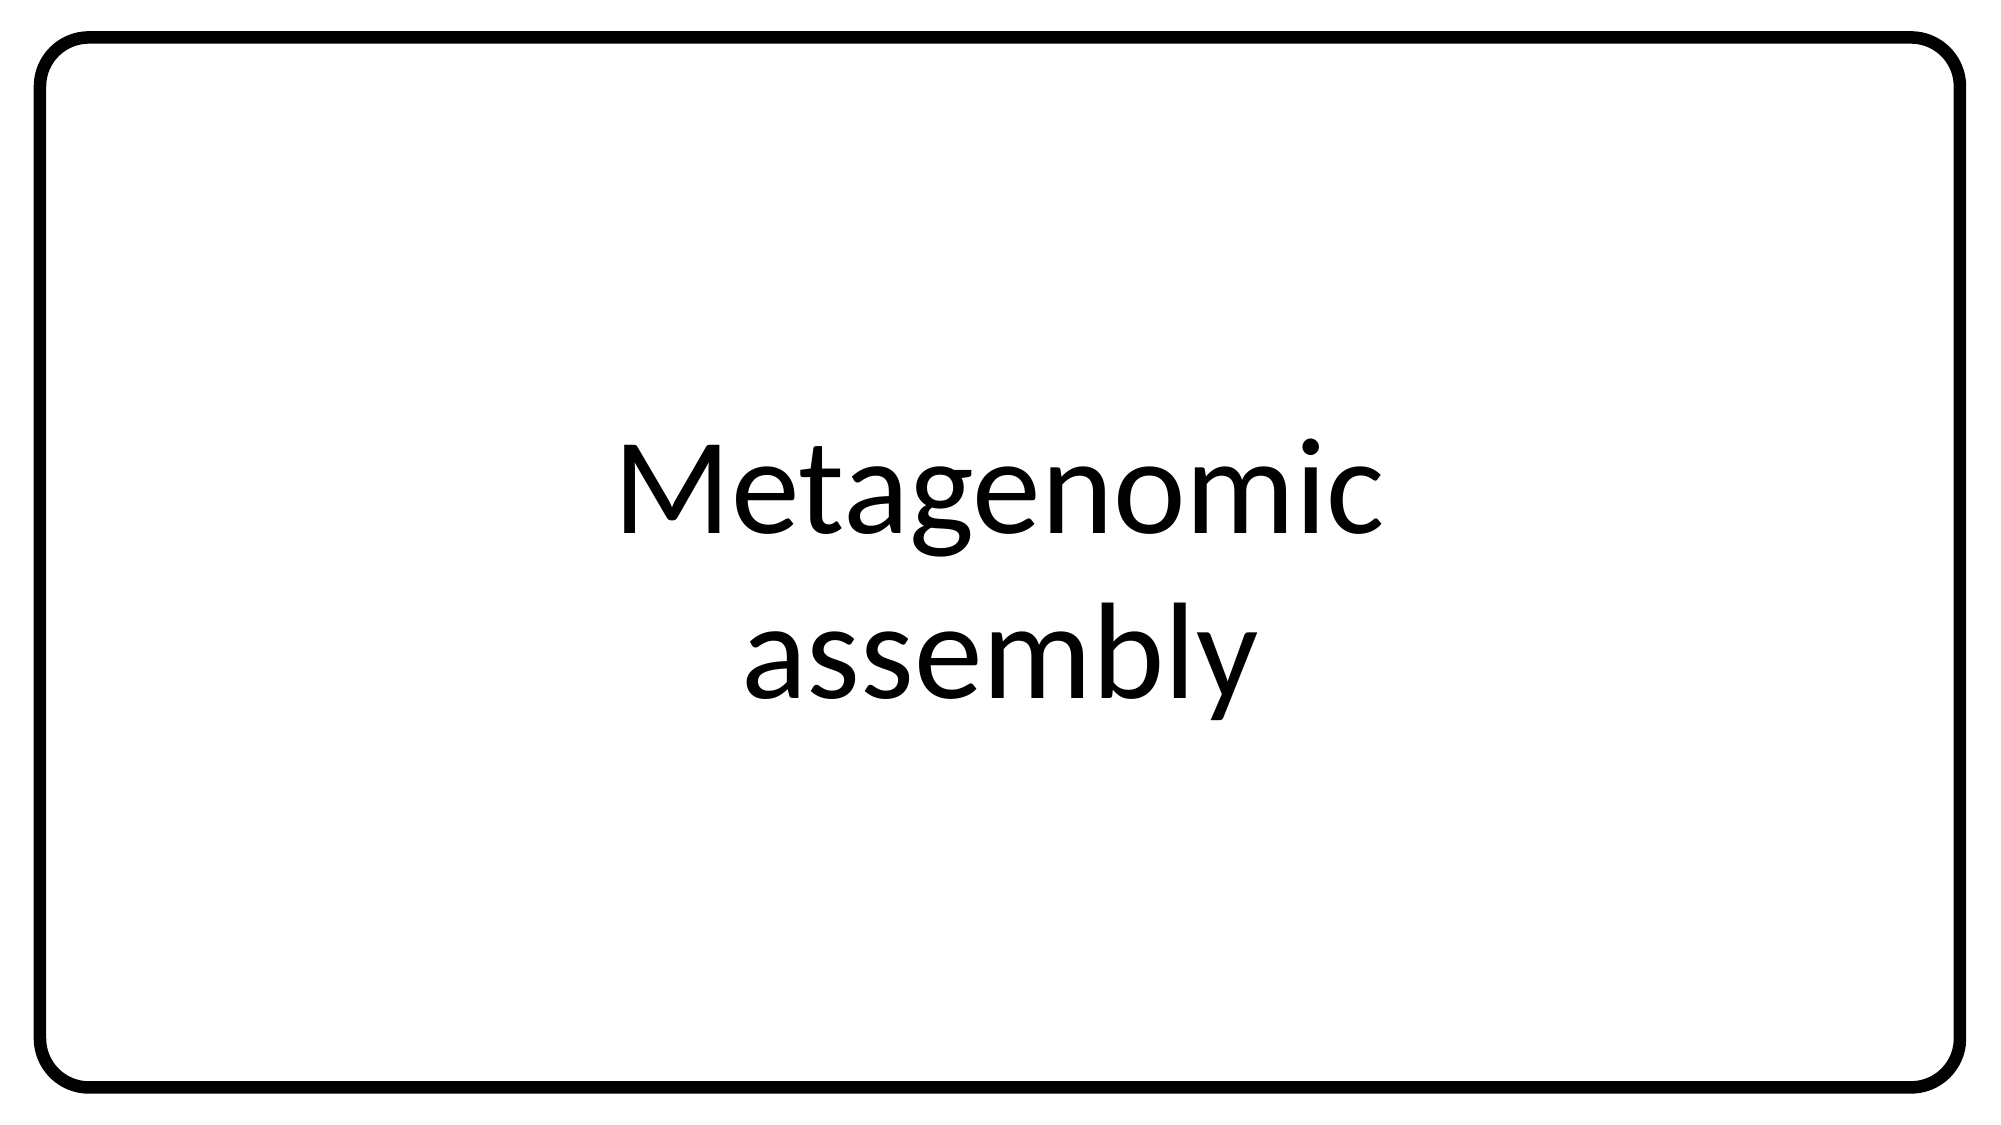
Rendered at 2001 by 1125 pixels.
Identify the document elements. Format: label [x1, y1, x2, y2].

text_box [38, 36, 1962, 1089]
